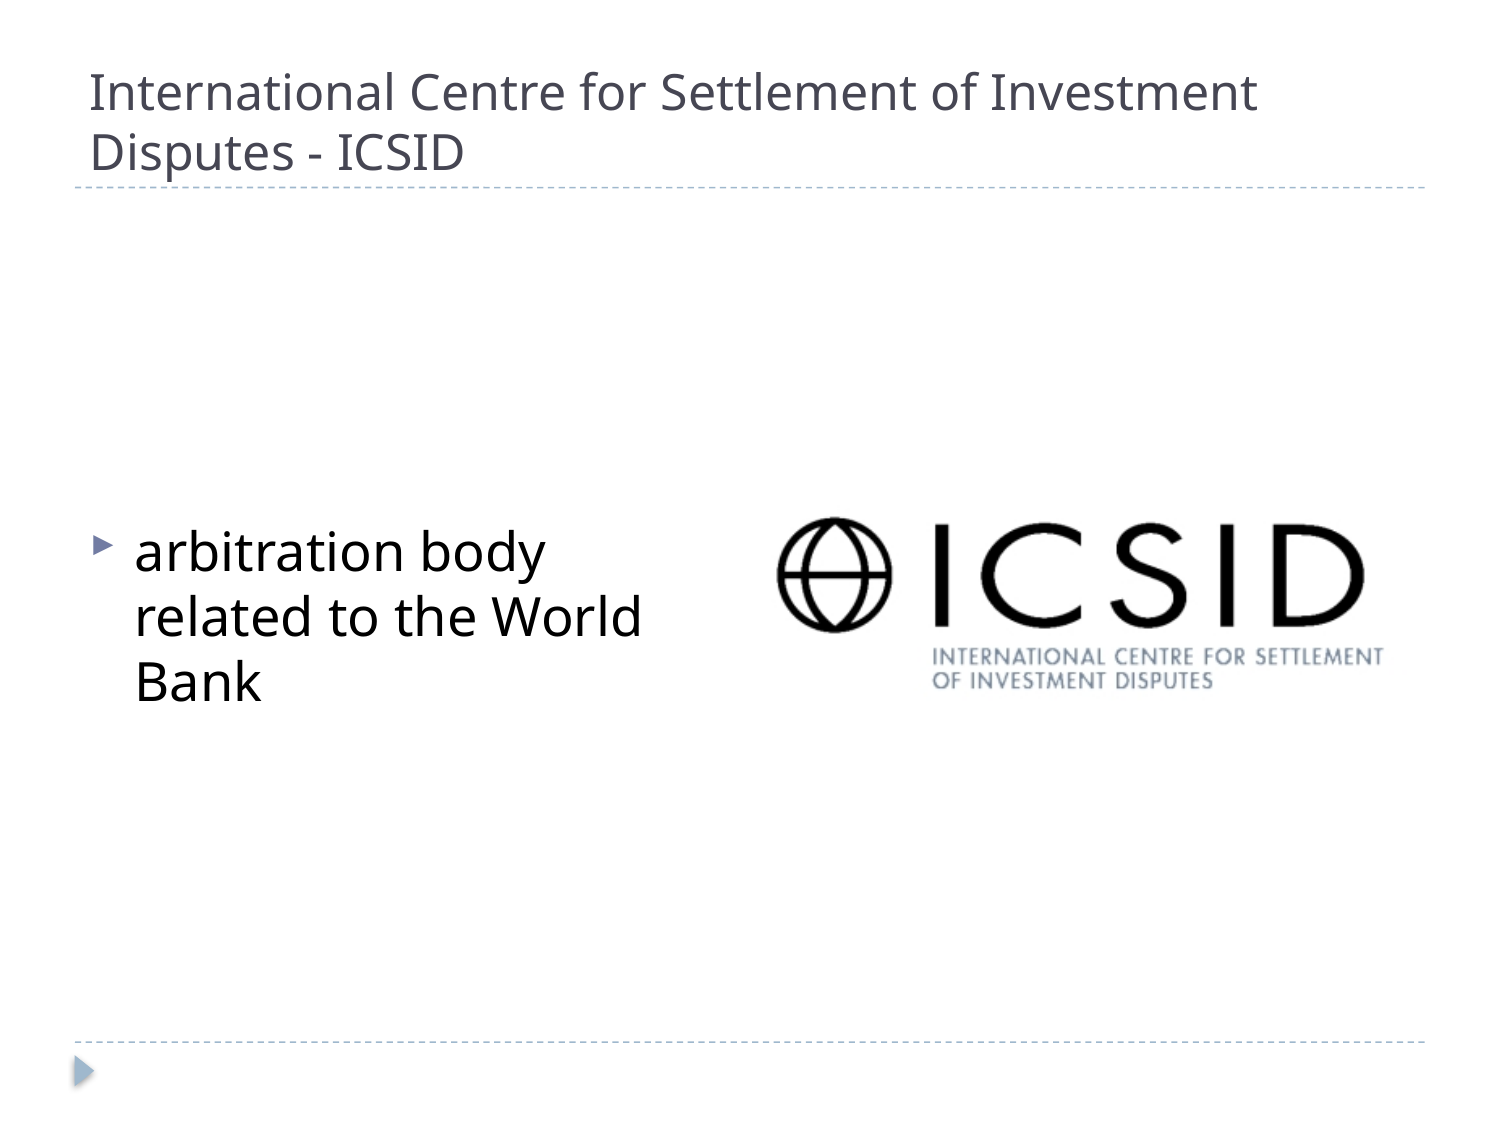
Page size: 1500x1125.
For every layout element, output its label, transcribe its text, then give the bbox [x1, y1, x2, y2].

title International Centre for Settlement of Investment Disputes - ICSID [75, 37, 1425, 188]
list arbitration body related to the World Bank [75, 200, 738, 1010]
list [759, 414, 1424, 794]
